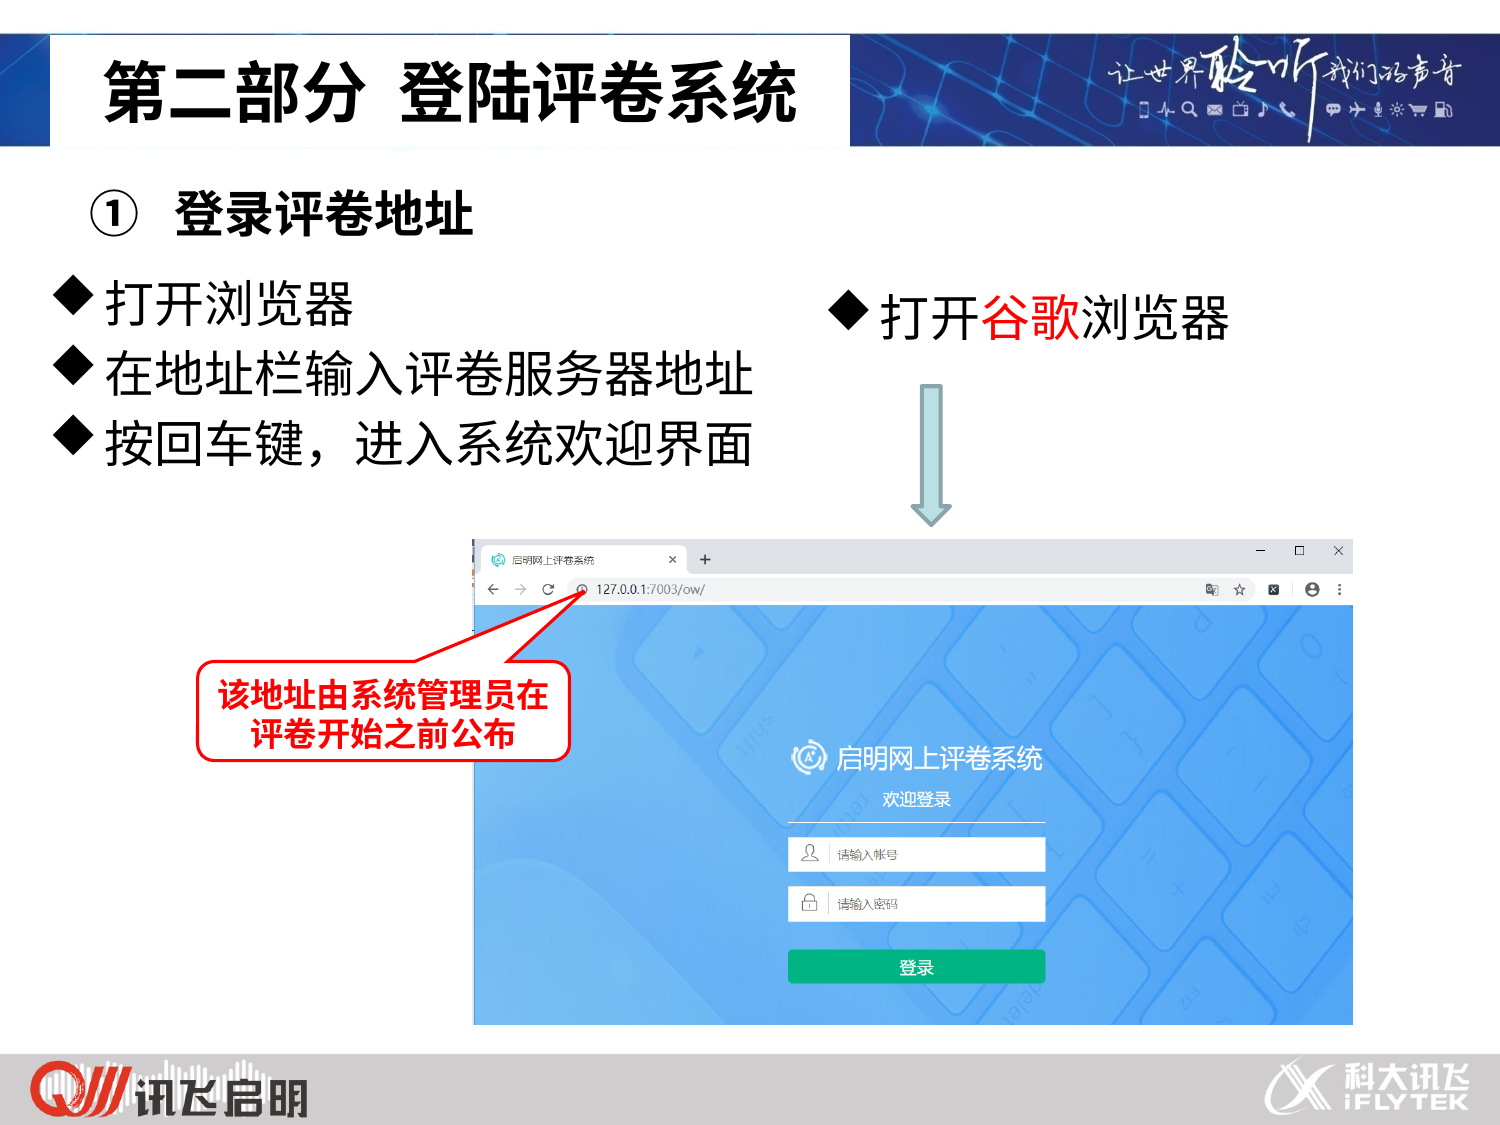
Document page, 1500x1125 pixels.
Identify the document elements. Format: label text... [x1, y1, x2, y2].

text_box ① 登录评卷地址 [75, 174, 1013, 250]
list 打开浏览器 在地址栏输入评卷服务器地址 按回车键，进入系统欢迎界面 [33, 264, 820, 508]
text_box [910, 384, 952, 528]
text_box 该地址由系统管理员在评卷开始之前公布 [197, 639, 467, 761]
title 第二部分 登陆评卷系统 [49, 34, 851, 148]
text_box 打开谷歌浏览器 [808, 279, 1500, 1044]
picture [0, 0, 1500, 1125]
